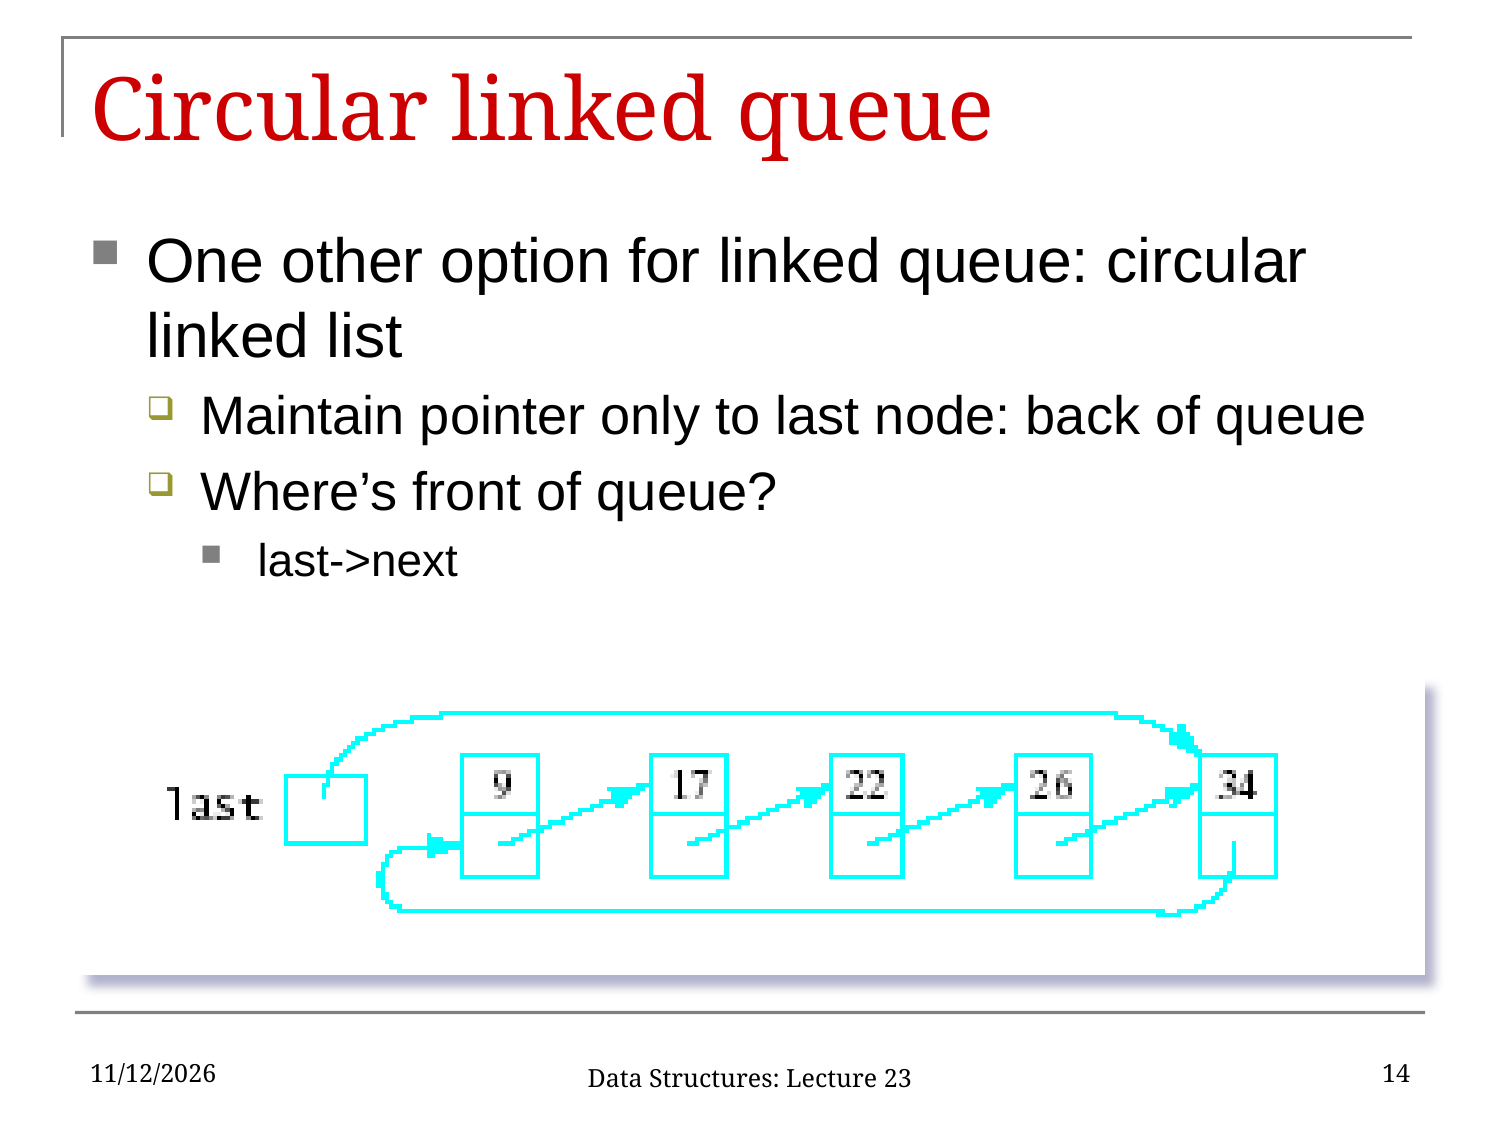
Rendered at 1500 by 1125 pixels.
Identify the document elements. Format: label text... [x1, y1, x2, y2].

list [74, 674, 1426, 976]
slide_number 14 [1074, 1023, 1426, 1100]
footer Data Structures: Lecture 23 [512, 1024, 988, 1101]
title Circular linked queue [75, 45, 1425, 163]
list One other option for linked queue: circular linked list Maintain pointer only to last node: back of queue Where’s front of queue? last->next [75, 212, 1425, 610]
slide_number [74, 1023, 426, 1100]
